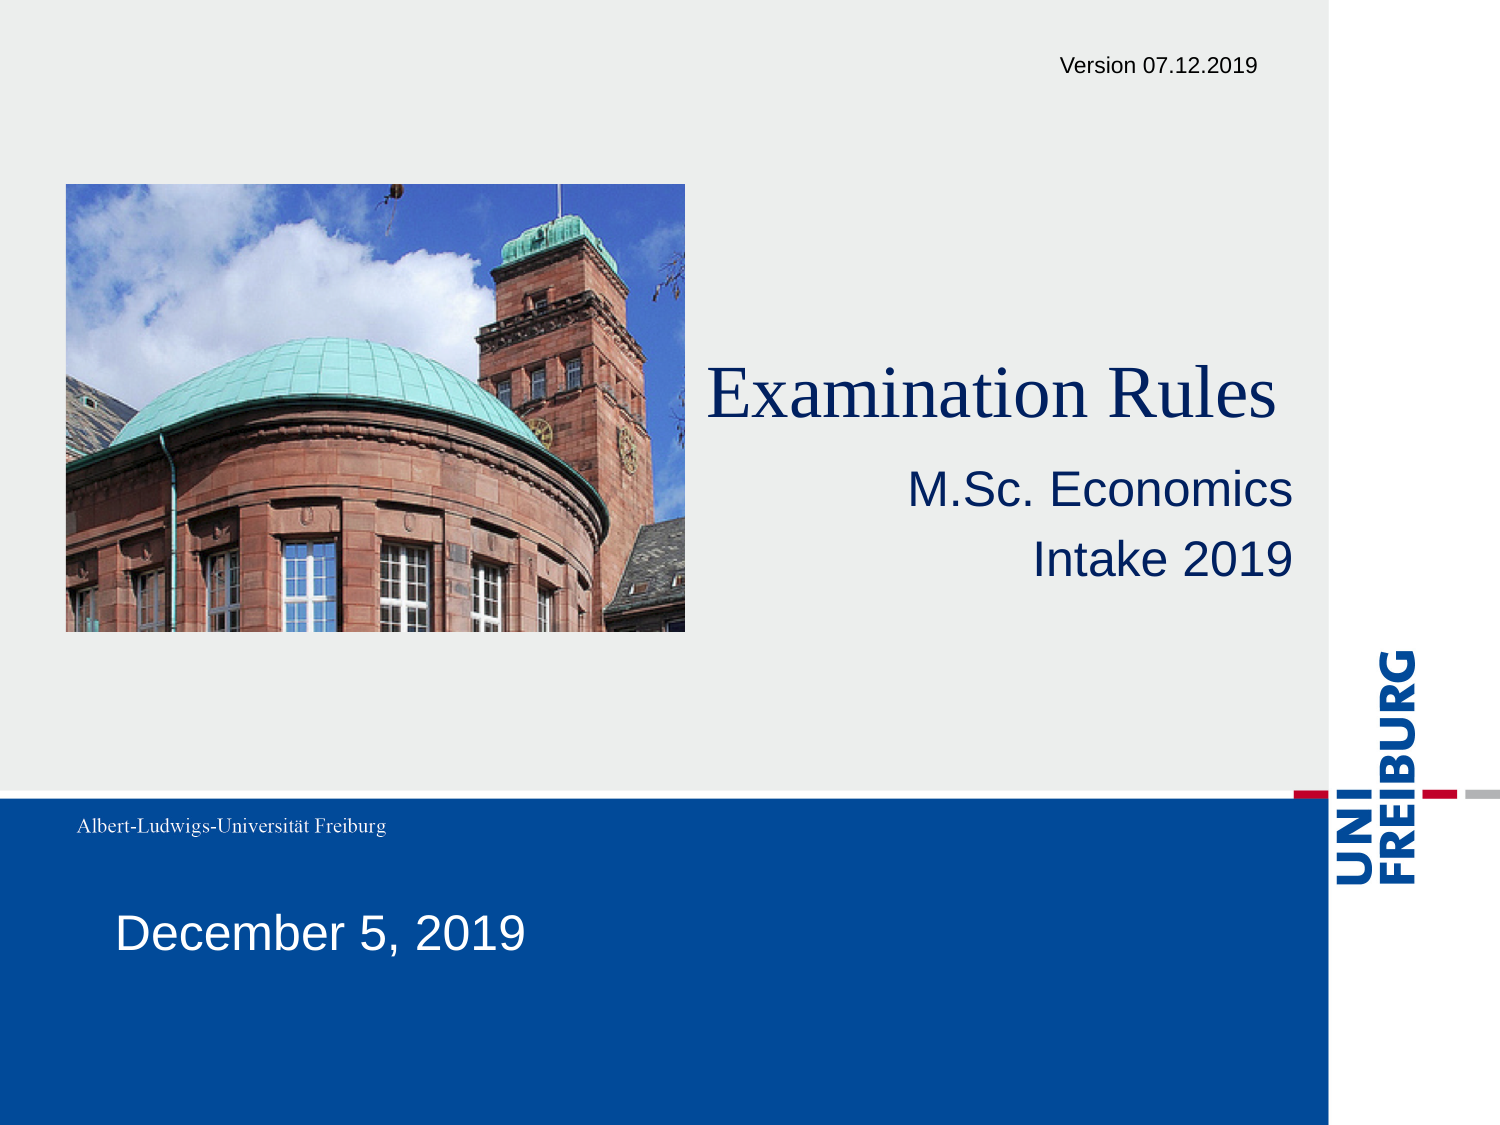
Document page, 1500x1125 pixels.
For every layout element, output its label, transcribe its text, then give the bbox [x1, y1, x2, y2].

text_box Version 07.12.2019 [1045, 42, 1400, 85]
picture [0, 0, 1500, 1125]
subtitle M.Sc. Economics Intake 2019 [76, 456, 1294, 752]
text_box December 5, 2019 [100, 893, 845, 1028]
title Examination Rules [690, 208, 1294, 433]
